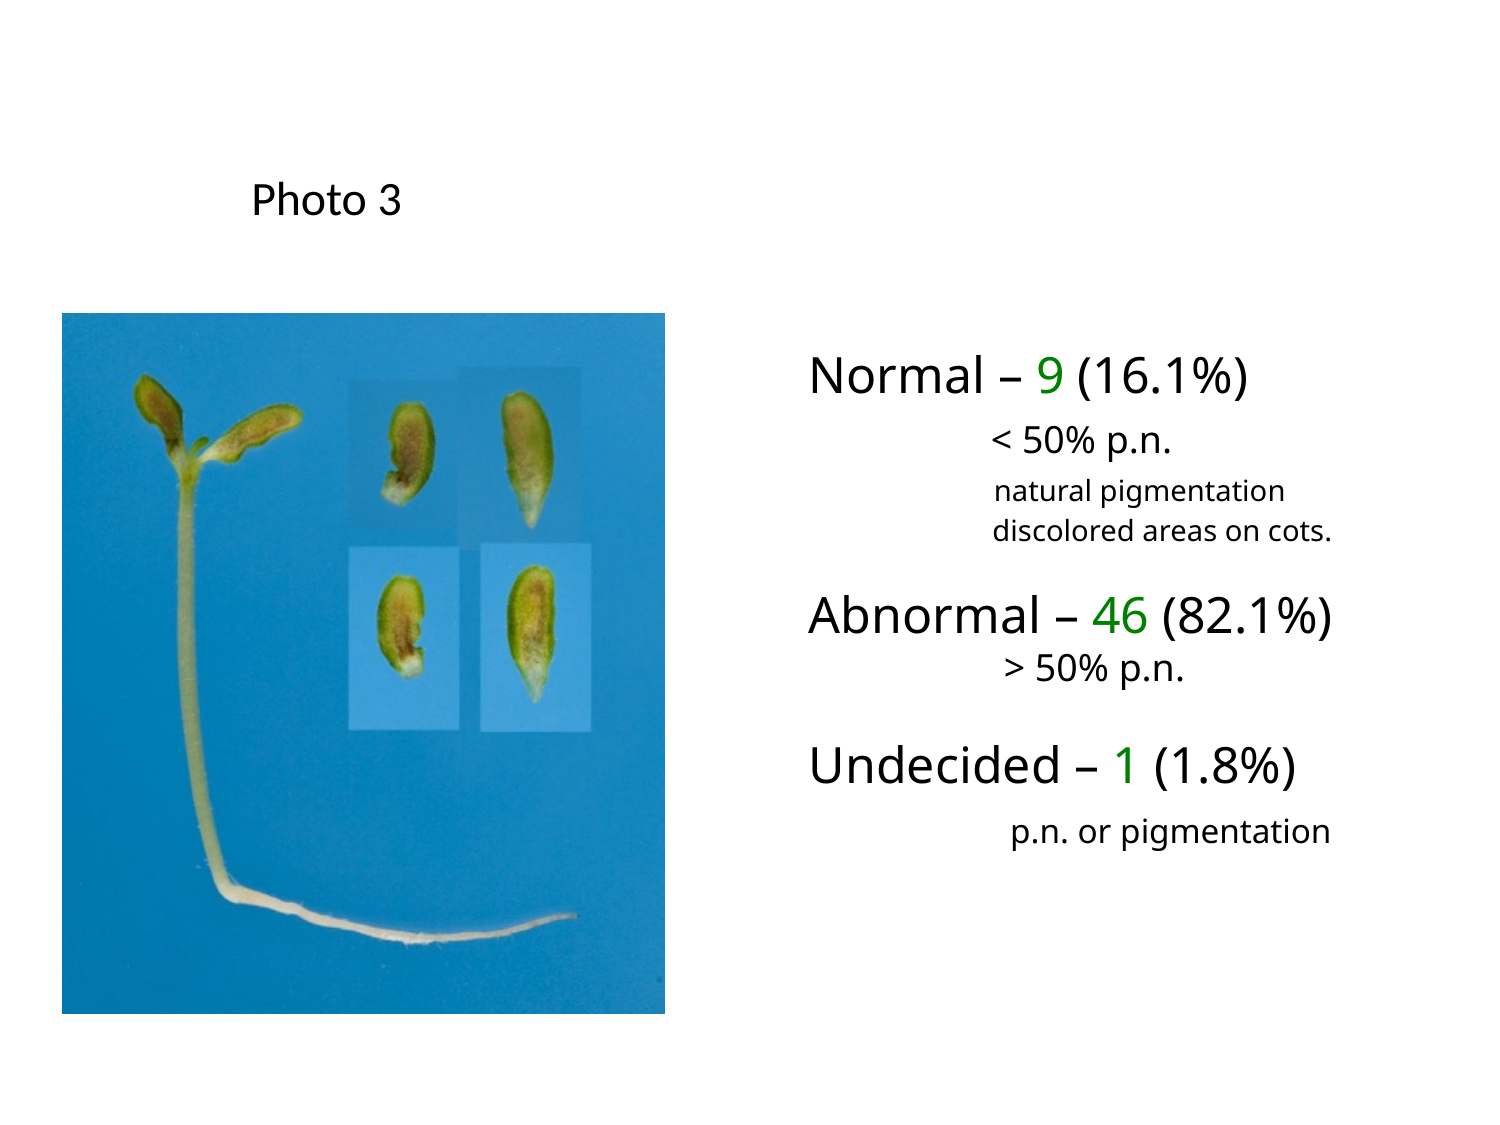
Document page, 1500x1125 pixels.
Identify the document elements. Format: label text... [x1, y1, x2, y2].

title Photo 3 [75, 45, 1425, 233]
text_box Normal – 9 (16.1%) < 50% p.n. natural pigmentation discolored areas on cots. Abnormal – 46 (82.1%) > 50% p.n. Undecided – 1 (1.8%) p.n. or pigmentation [793, 336, 1467, 861]
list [0, 313, 728, 1015]
